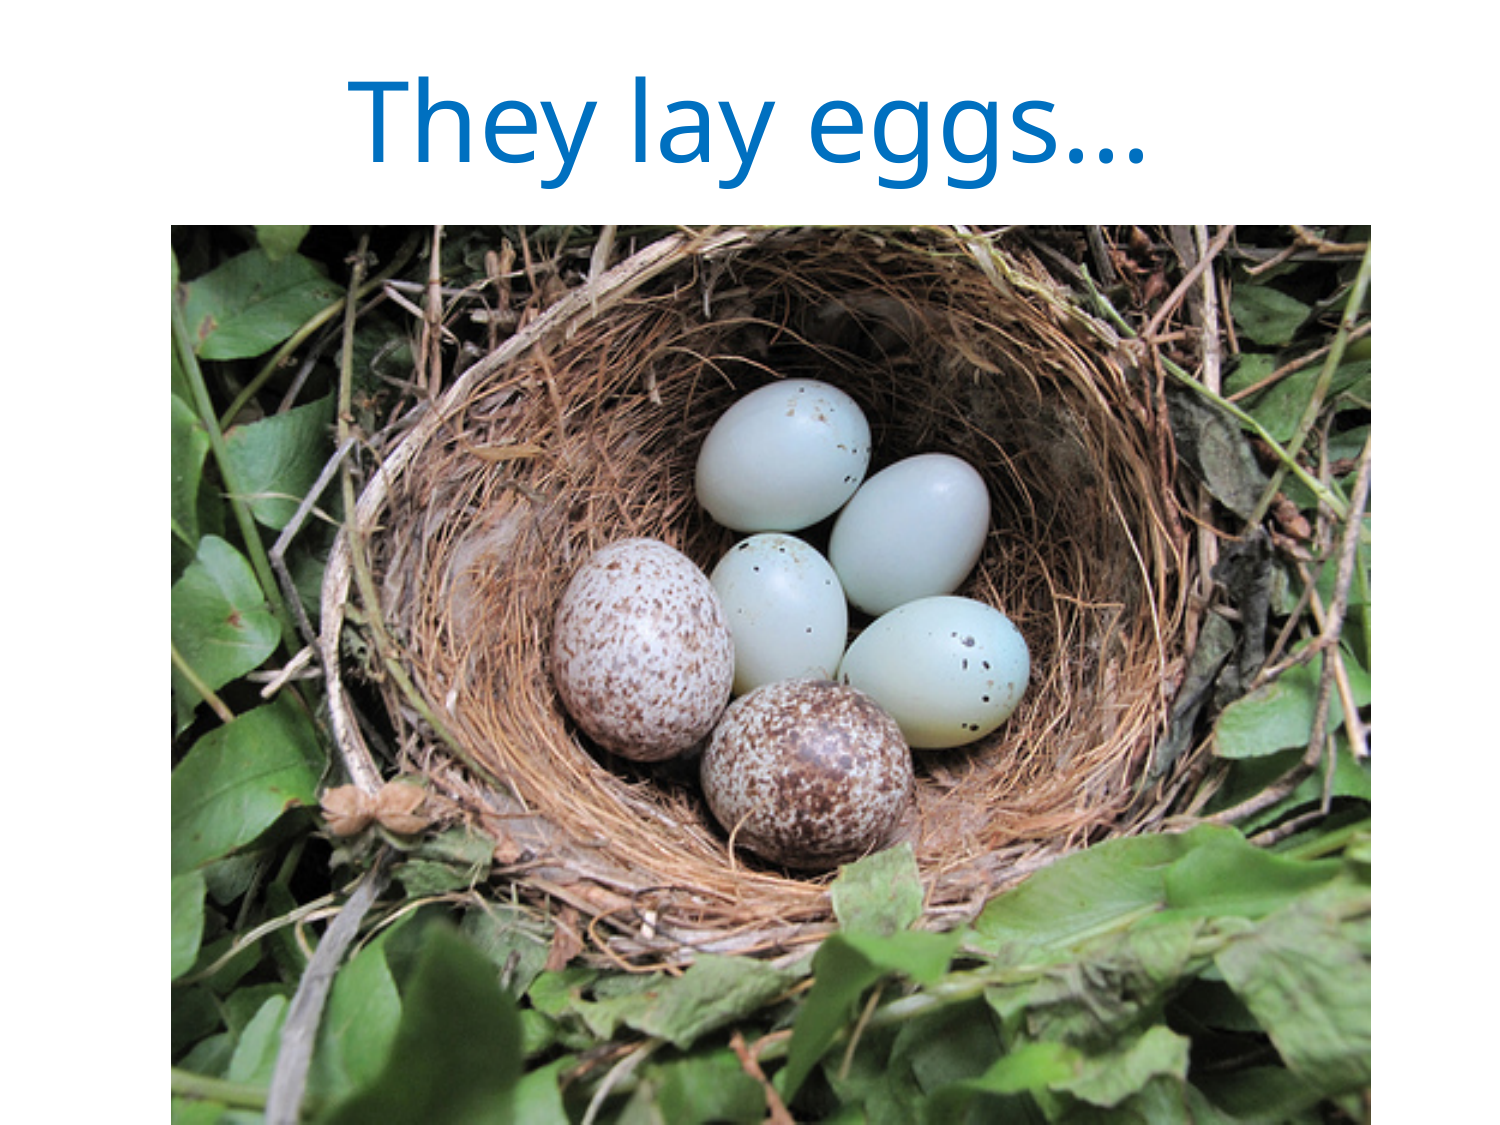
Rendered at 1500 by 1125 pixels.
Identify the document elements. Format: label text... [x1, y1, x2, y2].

picture [170, 225, 1371, 1125]
text_box They lay eggs... [112, 42, 1388, 193]
